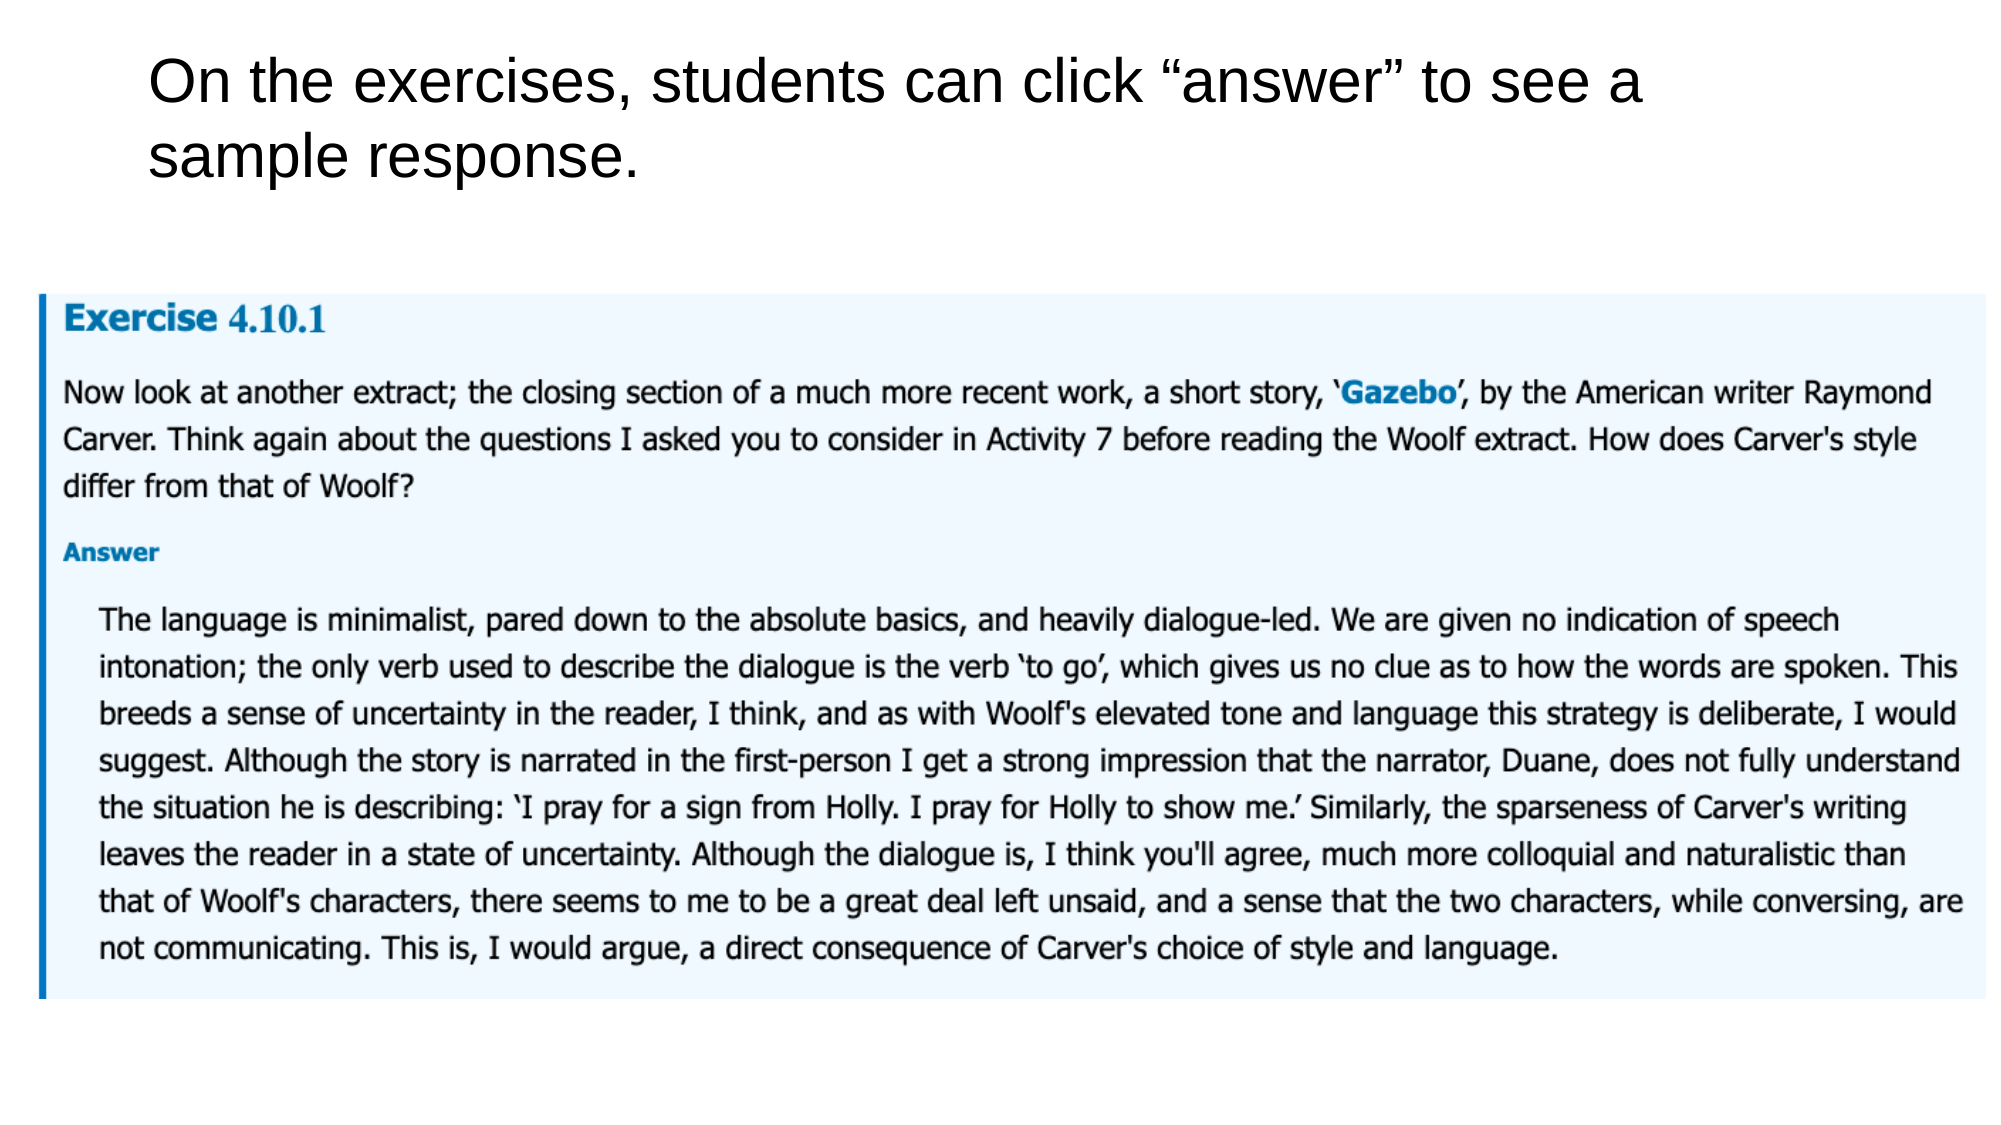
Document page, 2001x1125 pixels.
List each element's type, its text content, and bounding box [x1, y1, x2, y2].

picture [34, 287, 1986, 999]
text_box On the exercises, students can click “answer” to see a sample response. [133, 24, 1695, 205]
